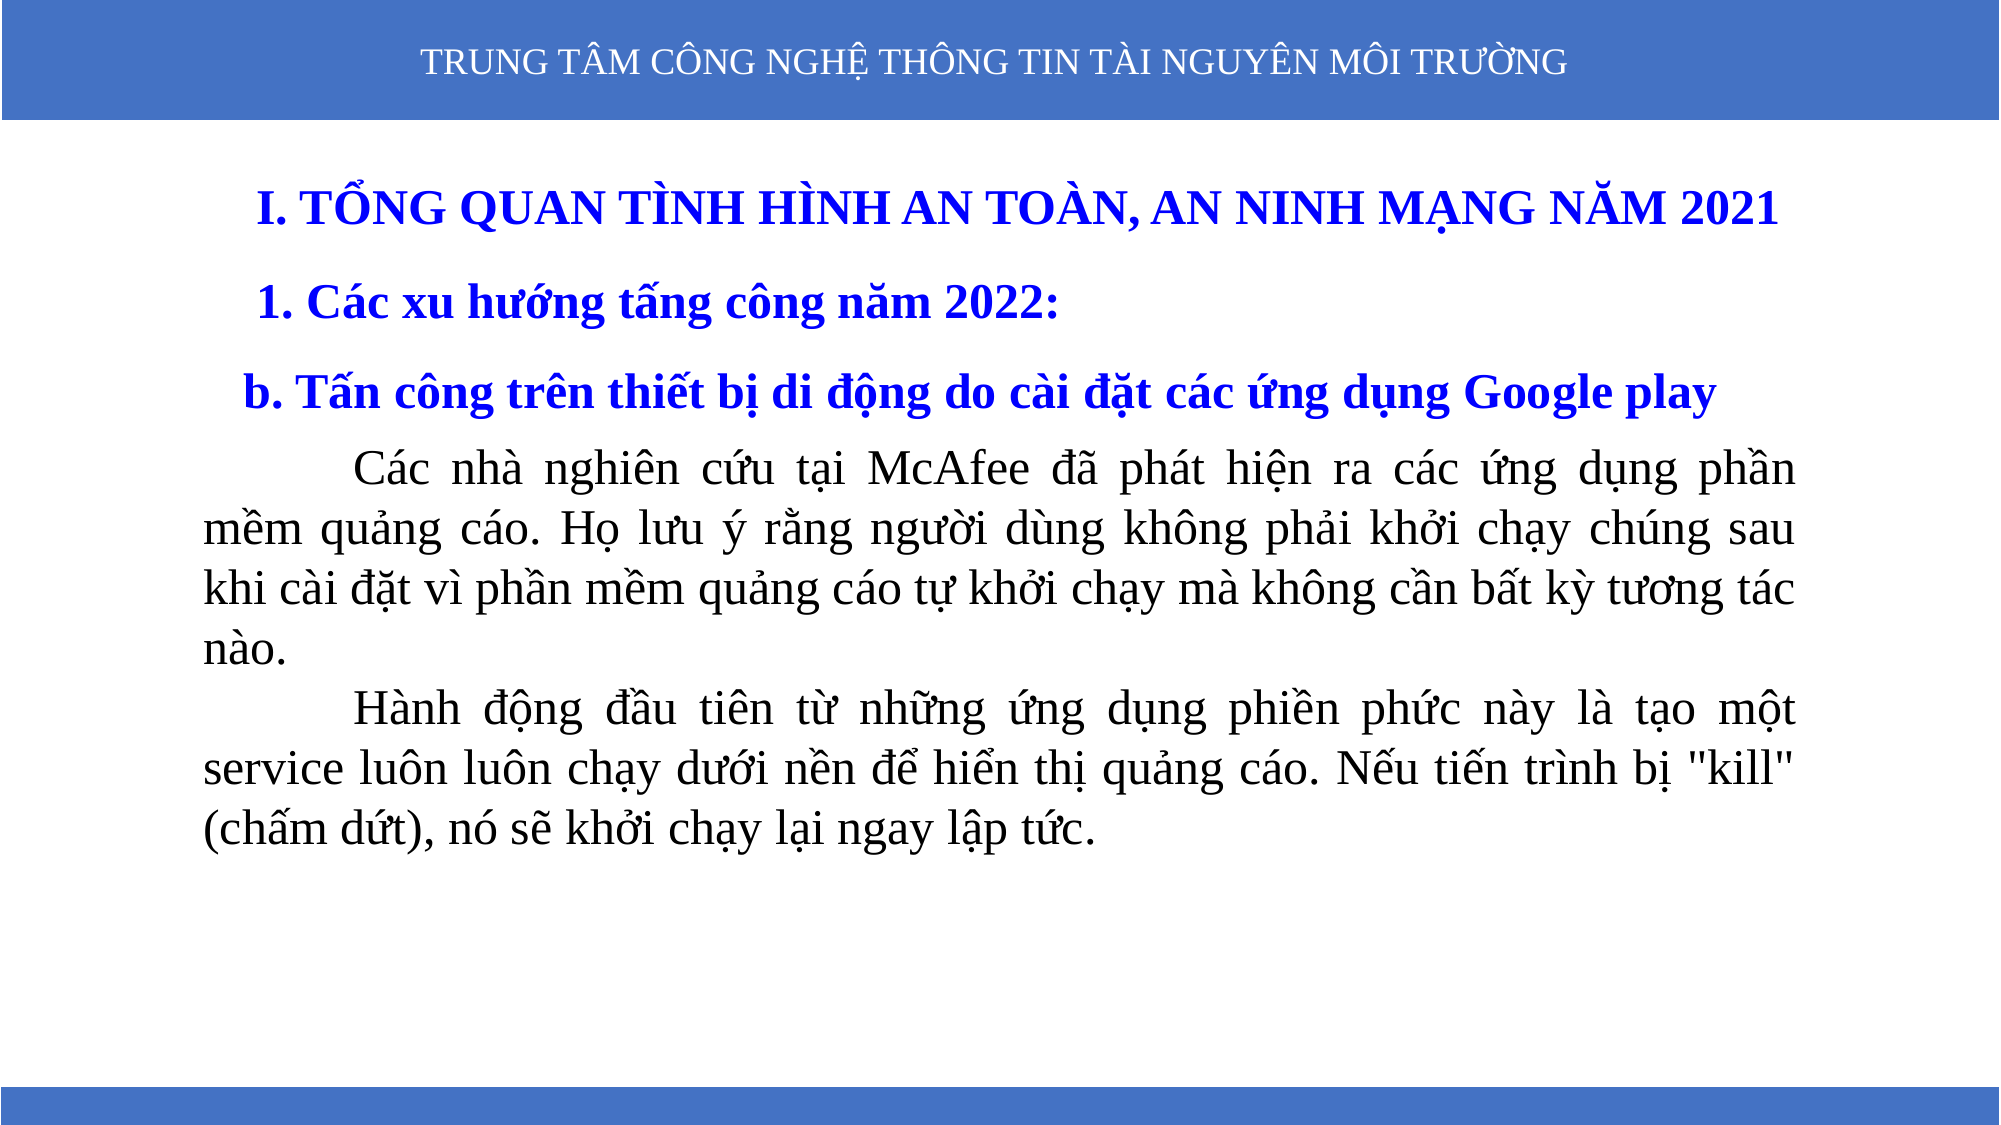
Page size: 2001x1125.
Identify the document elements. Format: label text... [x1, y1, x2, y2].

text_box 1. Các xu hướng tấng công năm 2022: b. Tấn công trên thiết bị di động do cài đặt các ứng dụng Google play [229, 230, 1853, 427]
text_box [0, 0, 2000, 121]
text_box Các nhà nghiên cứu tại McAfee đã phát hiện ra các ứng dụng phần mềm quảng cáo. Họ lưu ý rằng người dùng không phải khởi chạy chúng sau khi cài đặt vì phần mềm quảng cáo tự khởi chạy mà không cần bất kỳ tương tác nào. Hành động đầu tiên từ những ứng dụng phiền phức này là tạo một service luôn luôn chạy dưới nền để hiển thị quảng cáo. Nếu tiến trình bị "kill" (chấm dứt), nó sẽ khởi chạy lại ngay lập tức. [188, 427, 1812, 862]
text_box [0, 1086, 2000, 1125]
text_box I. TỔNG QUAN TÌNH HÌNH AN TOÀN, AN NINH MẠNG NĂM 2021 [229, 137, 1853, 230]
